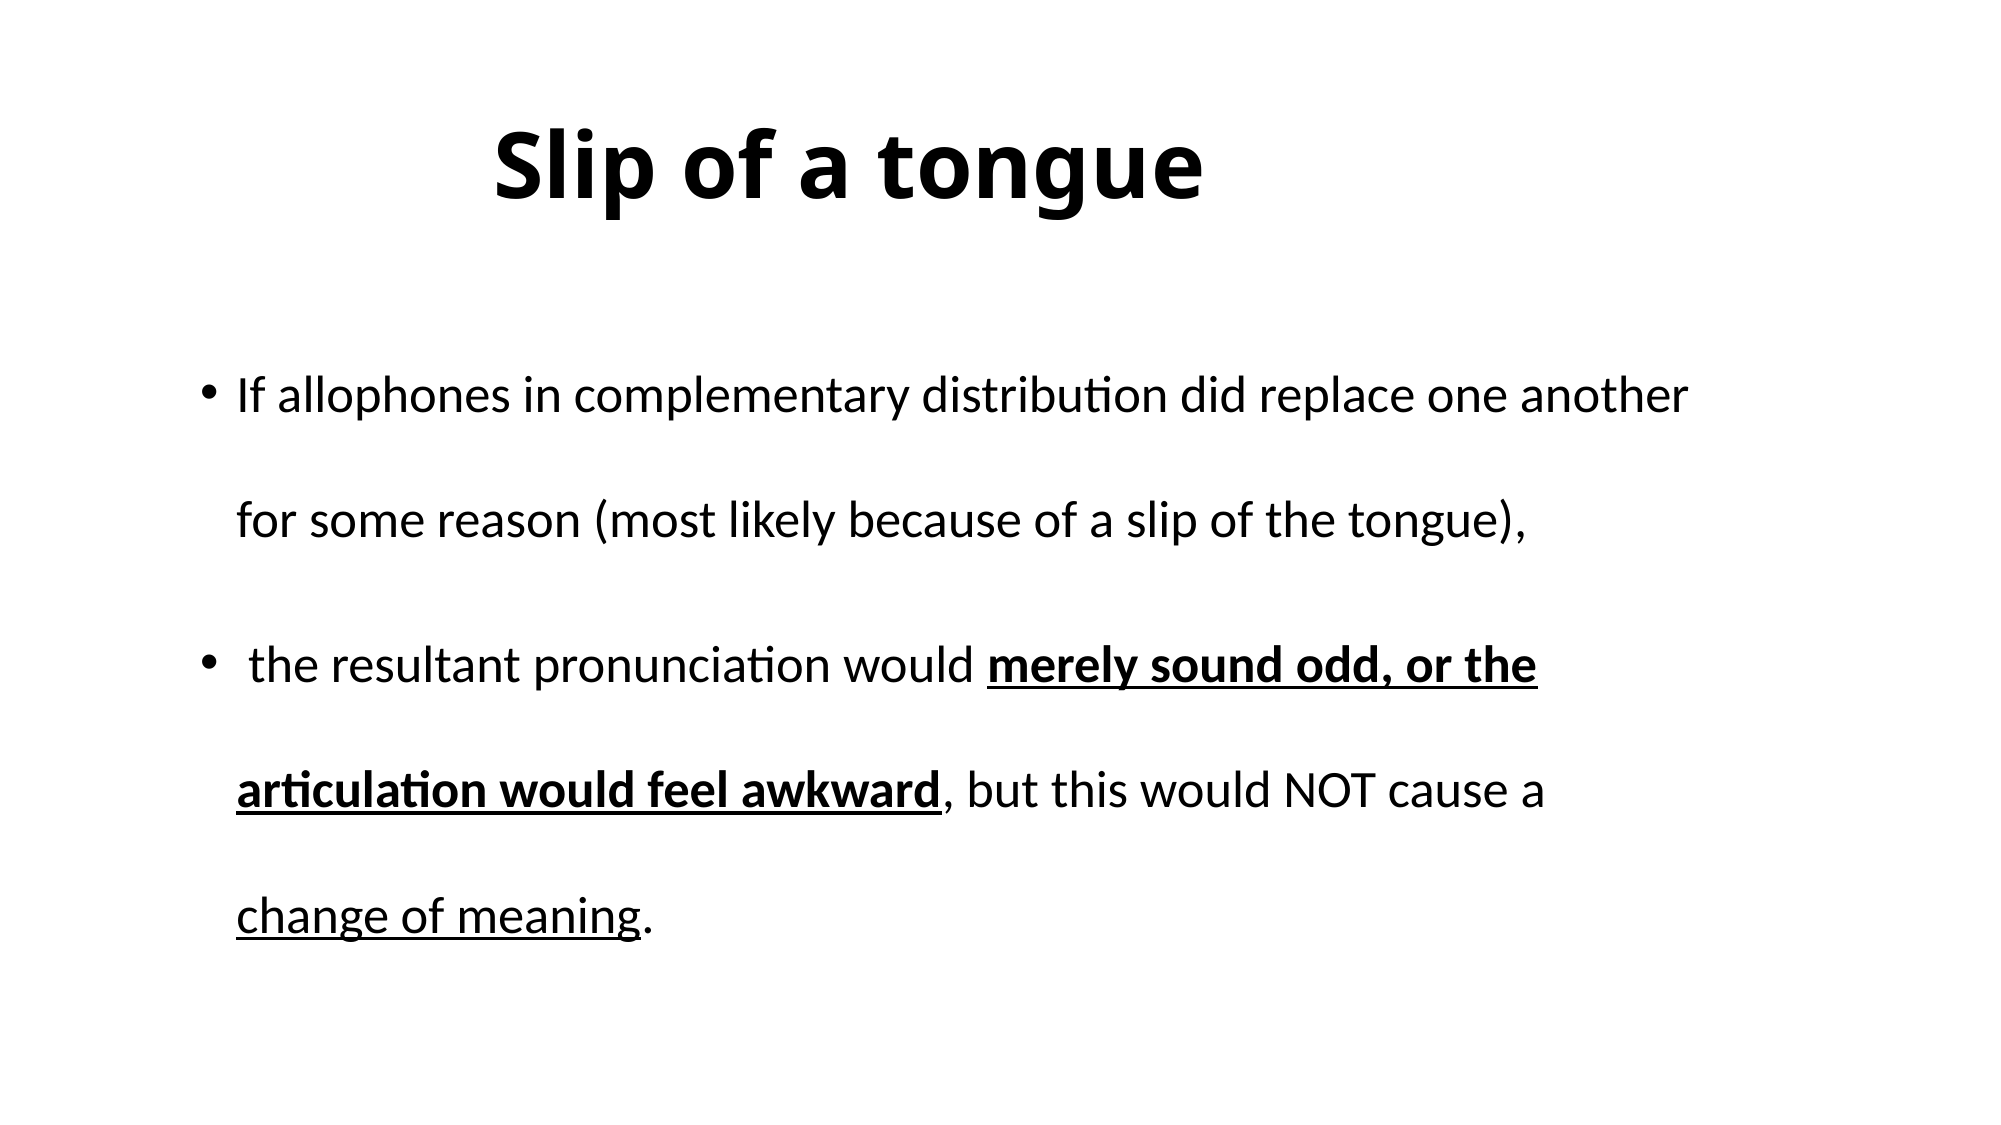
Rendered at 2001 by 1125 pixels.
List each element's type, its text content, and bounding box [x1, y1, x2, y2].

title Slip of a tongue [137, 59, 1562, 278]
list If allophones in complementary distribution did replace one another for some reason (most likely because of a slip of the tongue), the resultant pronunciation would merely sound odd, or the articulation would feel awkward, but this would NOT cause a change of meaning. [185, 289, 1719, 1066]
